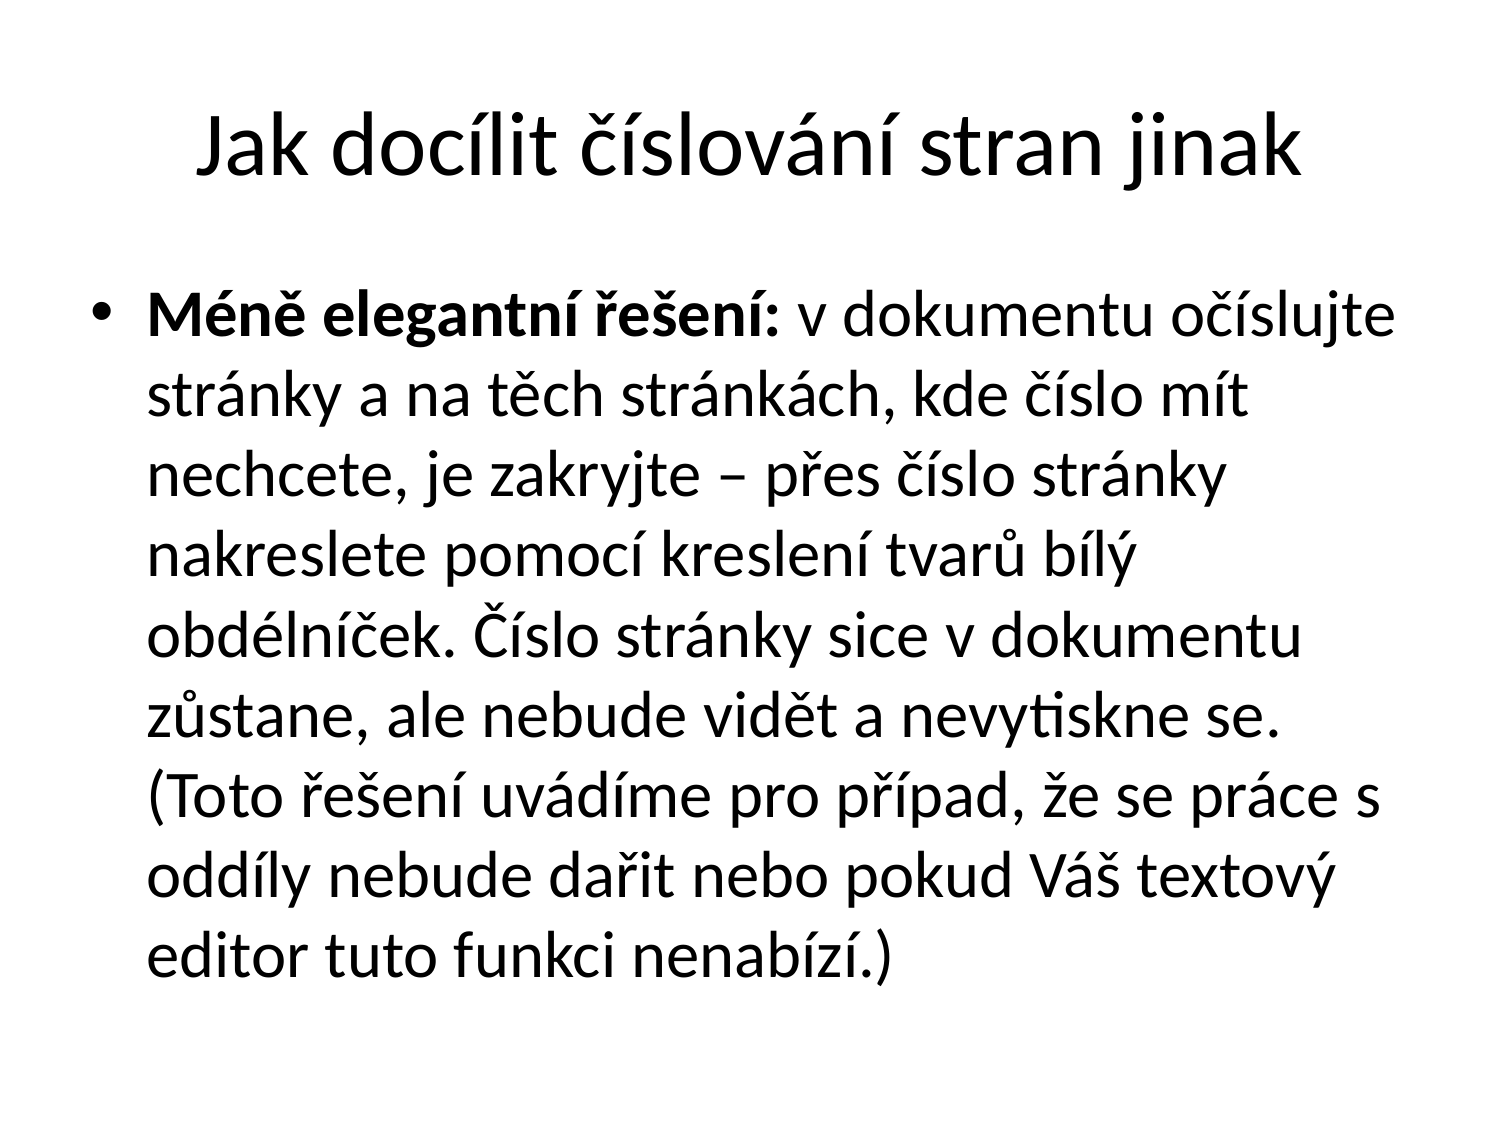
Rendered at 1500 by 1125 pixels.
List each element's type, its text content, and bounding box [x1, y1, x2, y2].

title Jak docílit číslování stran jinak [75, 45, 1425, 233]
list Méně elegantní řešení: v dokumentu očíslujte stránky a na těch stránkách, kde číslo mít nechcete, je zakryjte – přes číslo stránky nakreslete pomocí kreslení tvarů bílý obdélníček. Číslo stránky sice v dokumentu zůstane, ale nebude vidět a nevytiskne se. (Toto řešení uvádíme pro případ, že se práce s oddíly nebude dařit nebo pokud Váš textový editor tuto funkci nenabízí.) [75, 262, 1425, 1005]
